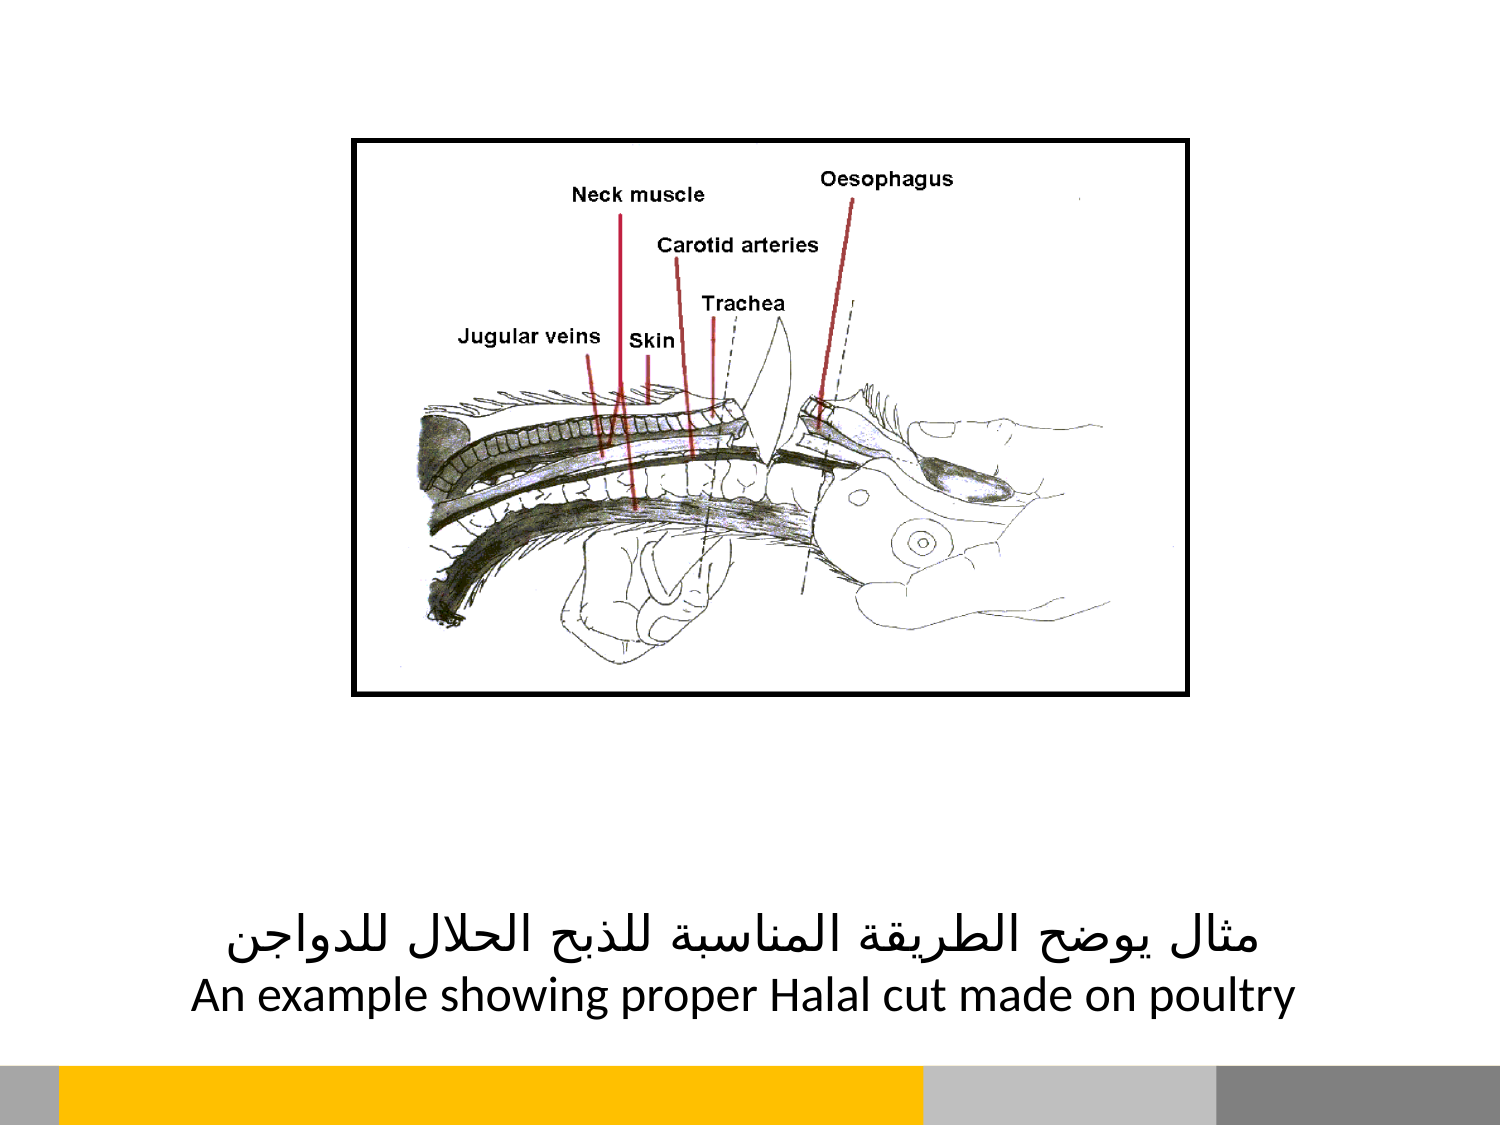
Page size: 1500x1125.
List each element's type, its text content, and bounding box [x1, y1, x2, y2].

text_box مثال يوضح الطريقة المناسبة للذبح الحلال للدواجن An example showing proper Halal cut made on poultry [62, 894, 1425, 1029]
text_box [133, 11, 1331, 875]
text_box [0, 1064, 61, 1125]
text_box [1214, 1064, 1500, 1125]
text_box [921, 1064, 1214, 1125]
text_box [61, 1064, 921, 1125]
